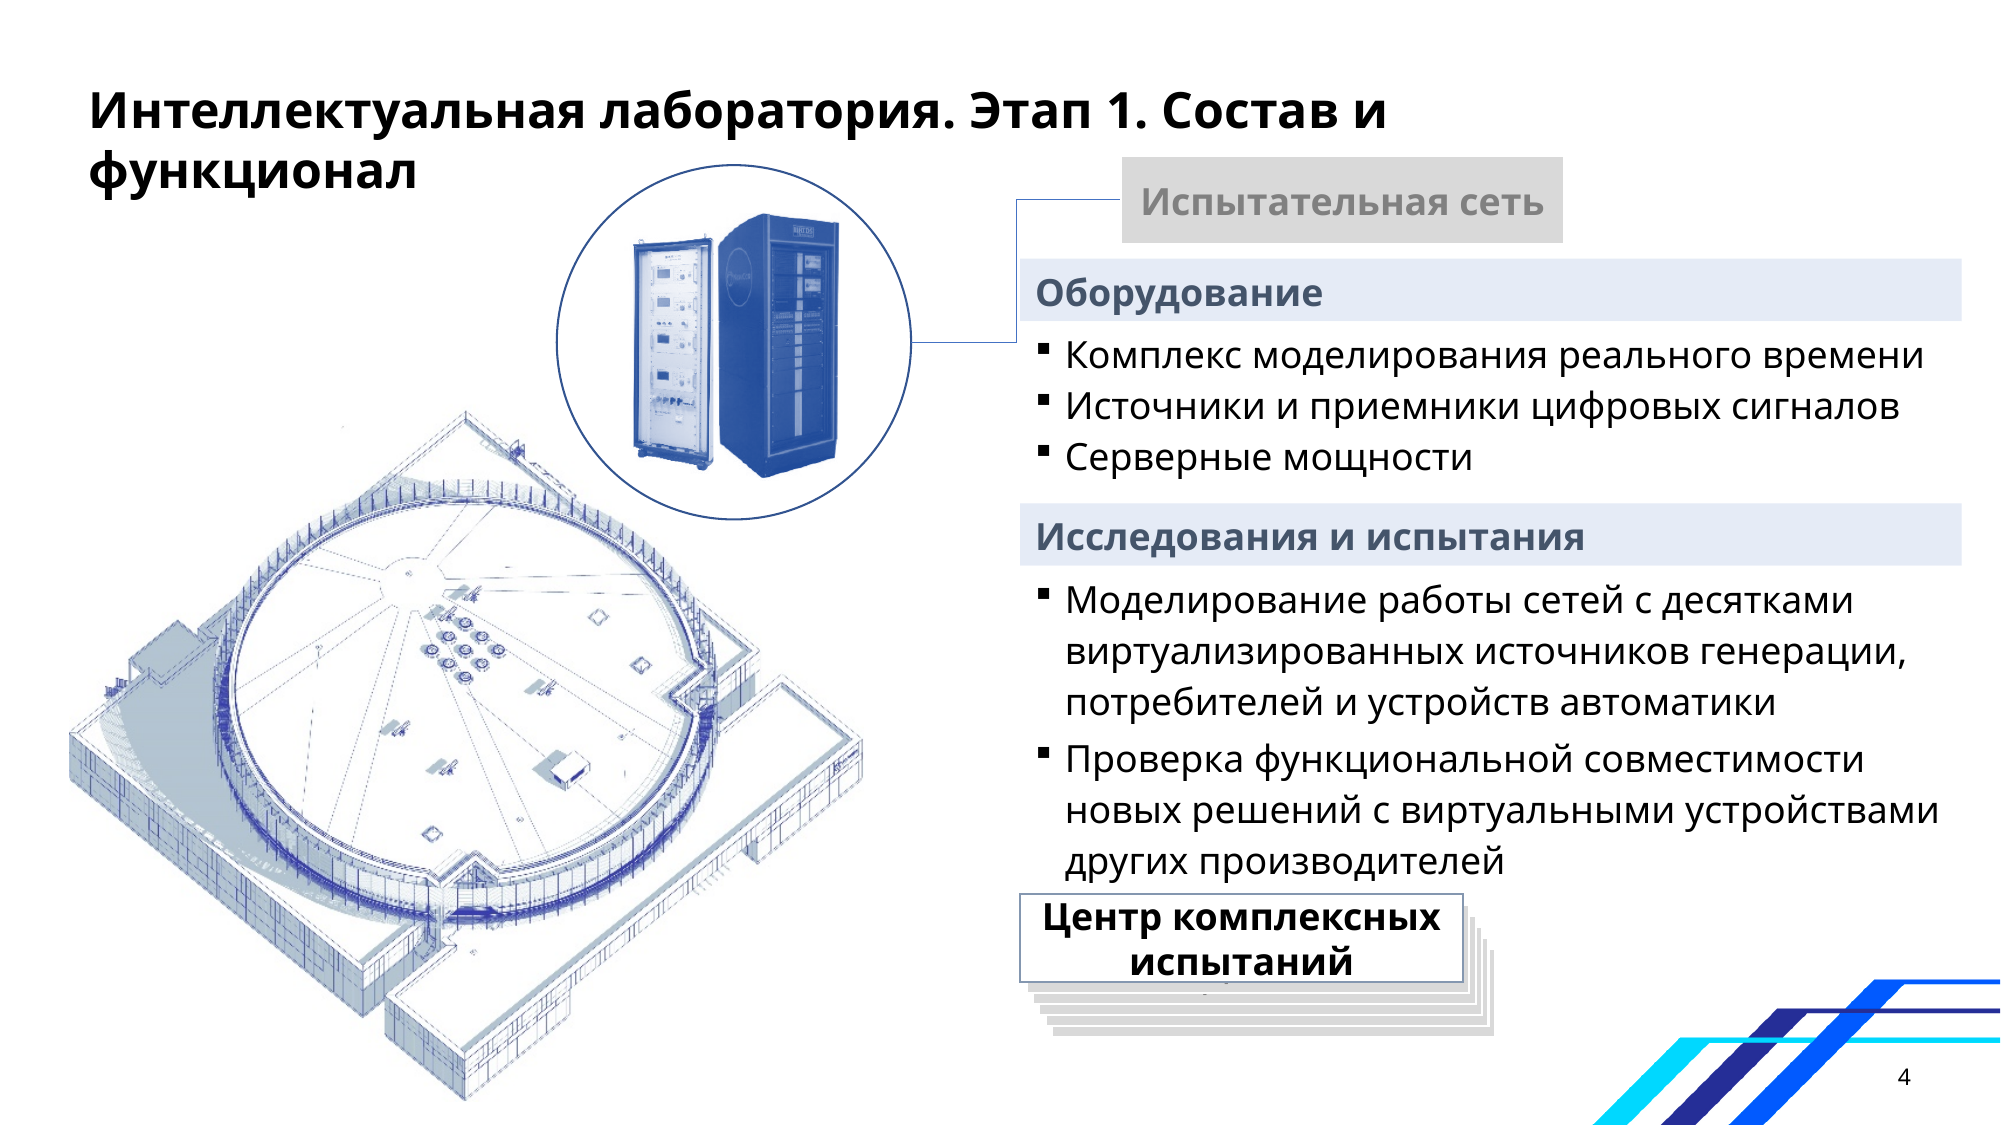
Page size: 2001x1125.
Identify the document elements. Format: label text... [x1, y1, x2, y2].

text_box Центр комплексных испытаний [1019, 893, 1464, 983]
text_box Лаборатория ЭМС [1045, 937, 1490, 1027]
text_box Лаборатория климатических испытаний [1051, 948, 1496, 1038]
text_box Центр коммуникационных решений [1032, 915, 1477, 1005]
table_cell Моделирование работы сетей с десятками виртуализированных источников генерации, потребителей и устройств автоматики Проверка функциональной совместимости новых решений с виртуальными устройствами других производителей [1020, 566, 1962, 857]
text_box Центр информационной безопасности [1038, 926, 1483, 1016]
table_header Оборудование [1122, 259, 1962, 321]
text_box Испытательная сеть [1120, 155, 1565, 245]
slide_number 4 [1832, 1063, 1912, 1094]
table_cell Комплекс моделирования реального времени Источники и приемники цифровых сигналов Серверные мощности [1020, 321, 1962, 503]
text_box Интеллектуальная лаборатория. Этап 1. Состав и функционал [88, 78, 1639, 199]
picture [0, 0, 2001, 1125]
text_box [864, 748, 1747, 860]
table_cell Исследования и испытания [1020, 503, 1962, 566]
text_box Центр распределенной энергетики [1025, 904, 1470, 994]
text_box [911, 199, 1122, 343]
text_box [556, 165, 912, 520]
